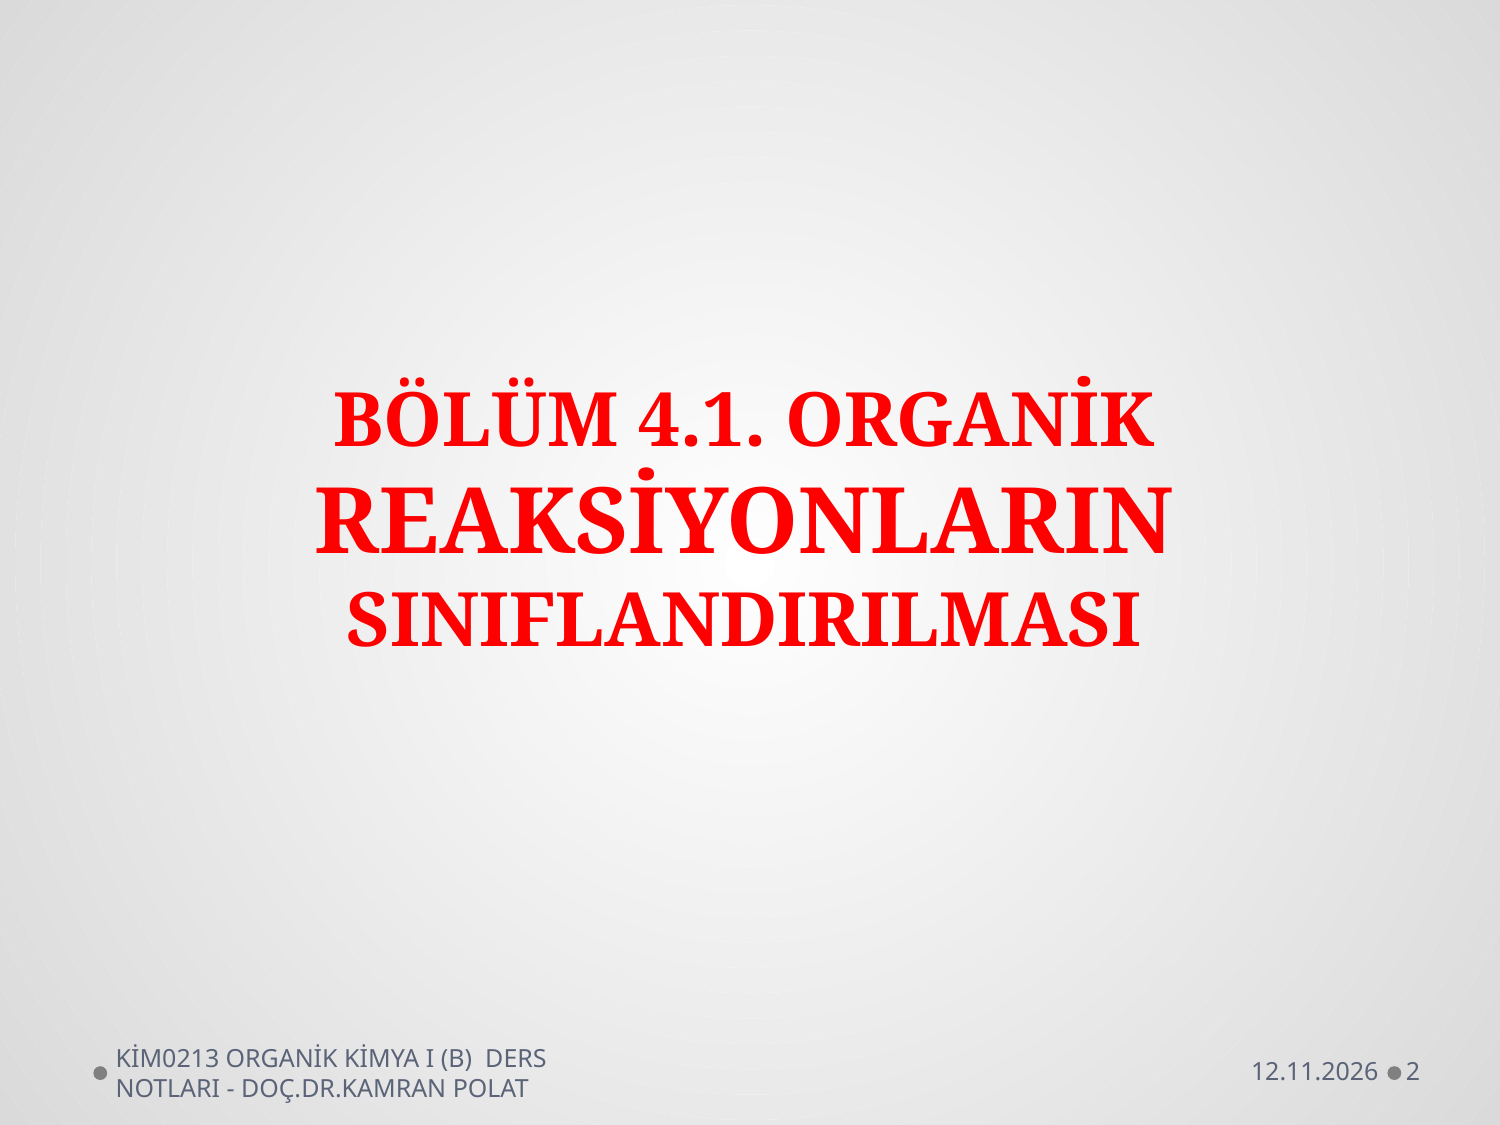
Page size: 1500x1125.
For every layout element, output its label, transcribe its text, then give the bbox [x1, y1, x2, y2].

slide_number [1043, 1042, 1386, 1103]
slide_number 2 [1401, 1042, 1494, 1103]
text_box BÖLÜM 4.1. ORGANİK REAKSİYONLARIN SINIFLANDIRILMASI [88, 364, 1400, 669]
footer KİM0213 ORGANİK KİMYA I (B) DERS NOTLARI - DOÇ.DR.KAMRAN POLAT [108, 1042, 576, 1103]
